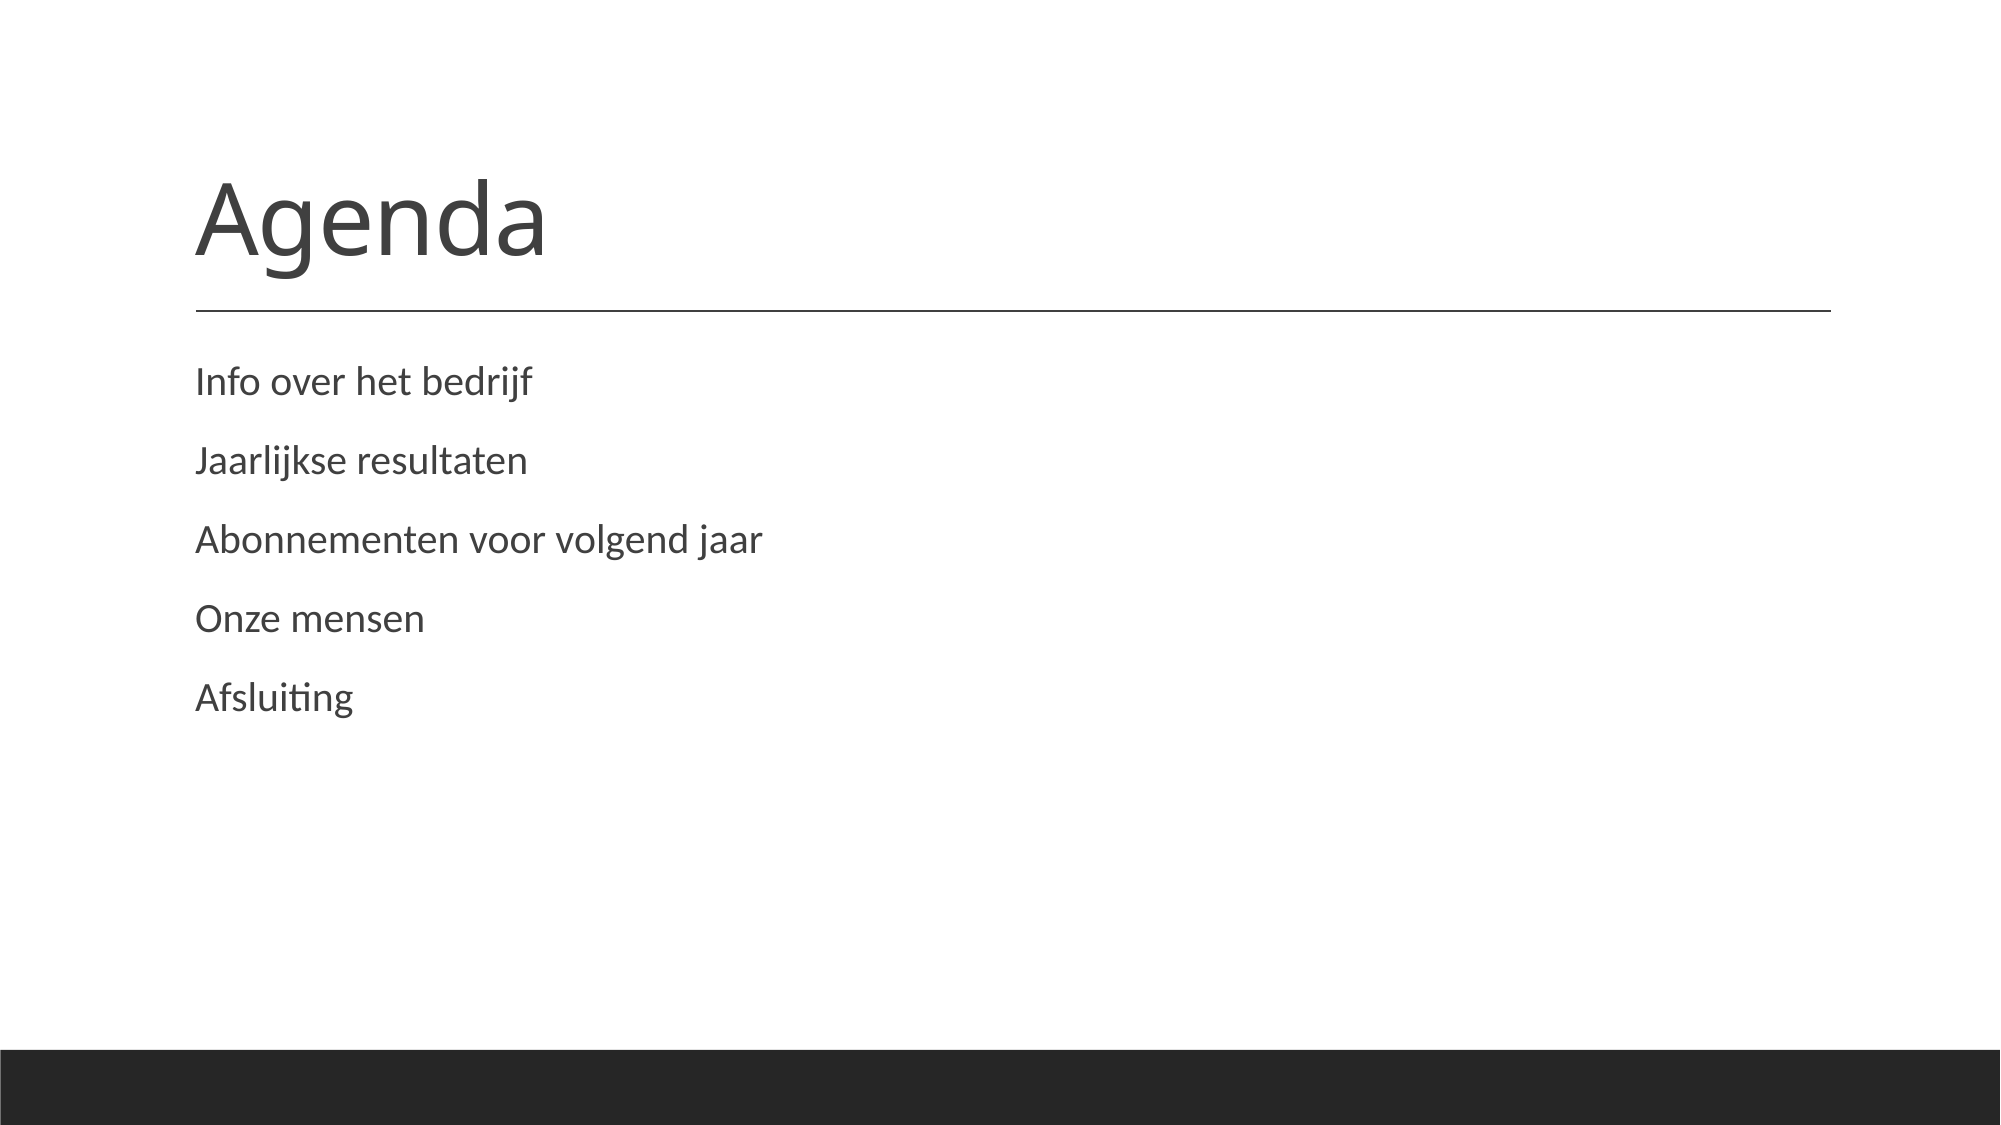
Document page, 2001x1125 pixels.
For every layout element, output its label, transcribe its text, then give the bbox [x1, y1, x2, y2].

list Info over het bedrijf Jaarlijkse resultaten Abonnementen voor volgend jaar Onze mensen Afsluiting [180, 345, 1830, 963]
title Agenda [180, 47, 1830, 285]
